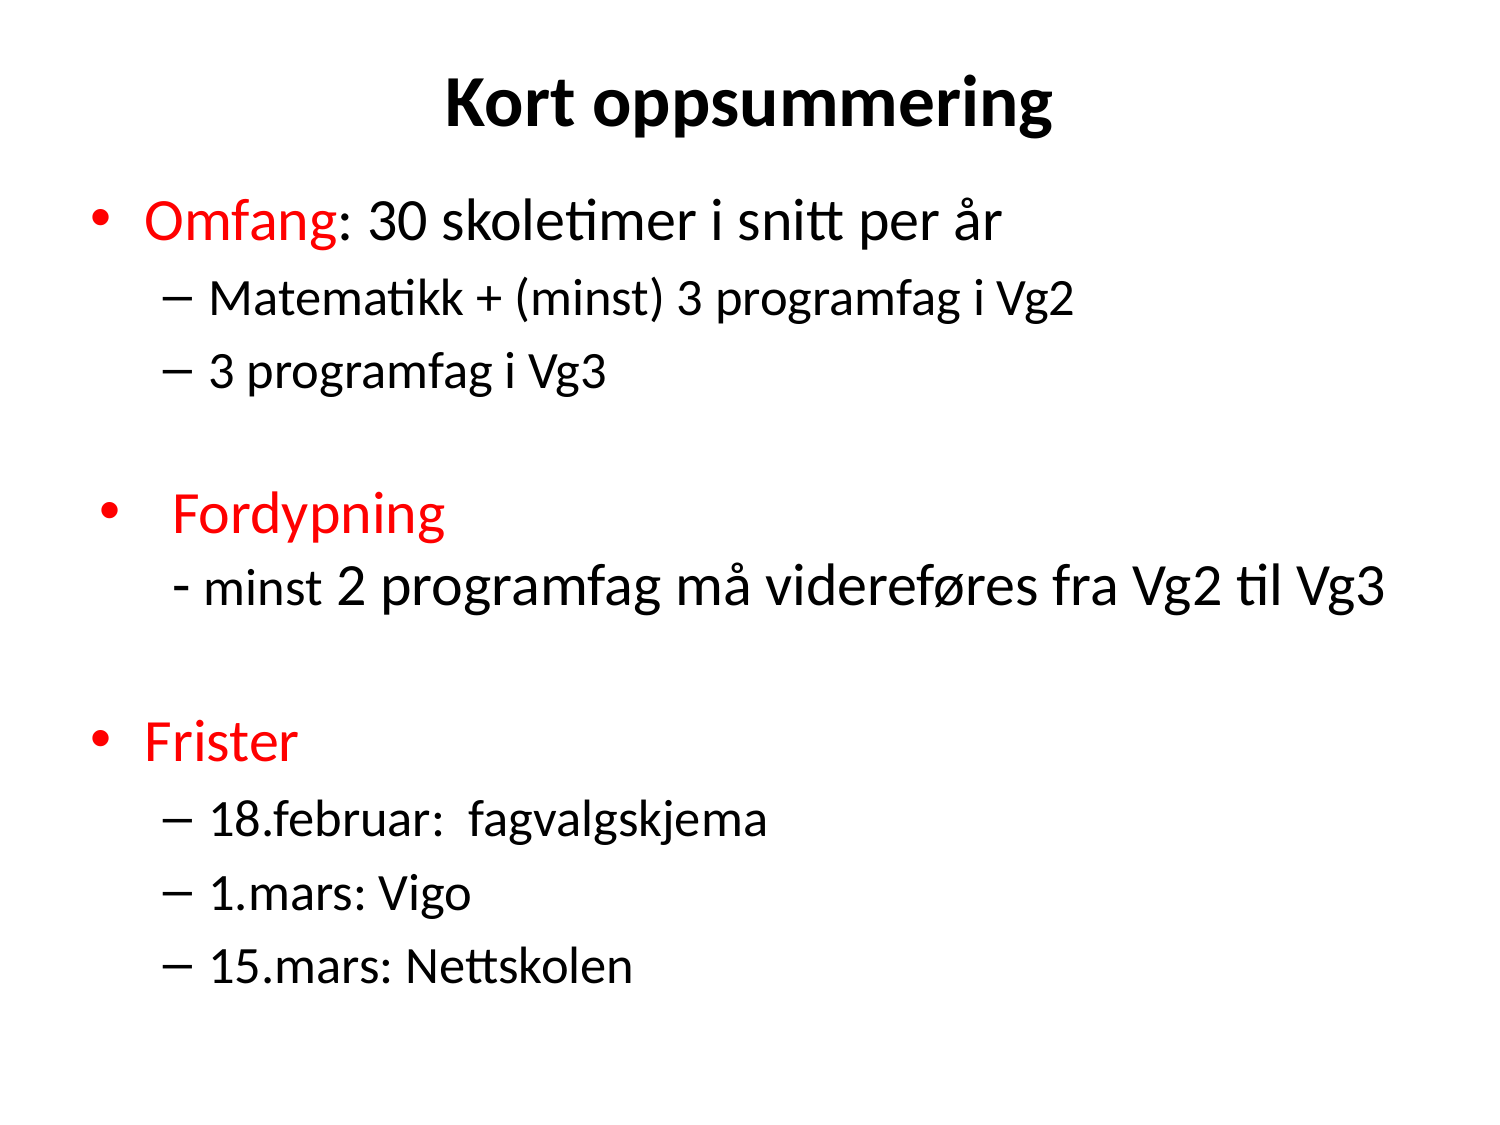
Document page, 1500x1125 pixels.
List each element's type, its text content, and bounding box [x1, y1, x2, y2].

title Kort oppsummering [75, 45, 1425, 149]
list Omfang: 30 skoletimer i snitt per år Matematikk + (minst) 3 programfag i Vg2 3 programfag i Vg3 Fordypning - minst 2 programfag må videreføres fra Vg2 til Vg3 Frister 18.februar: fagvalgskjema 1.mars: Vigo 15.mars: Nettskolen [75, 172, 1459, 1005]
